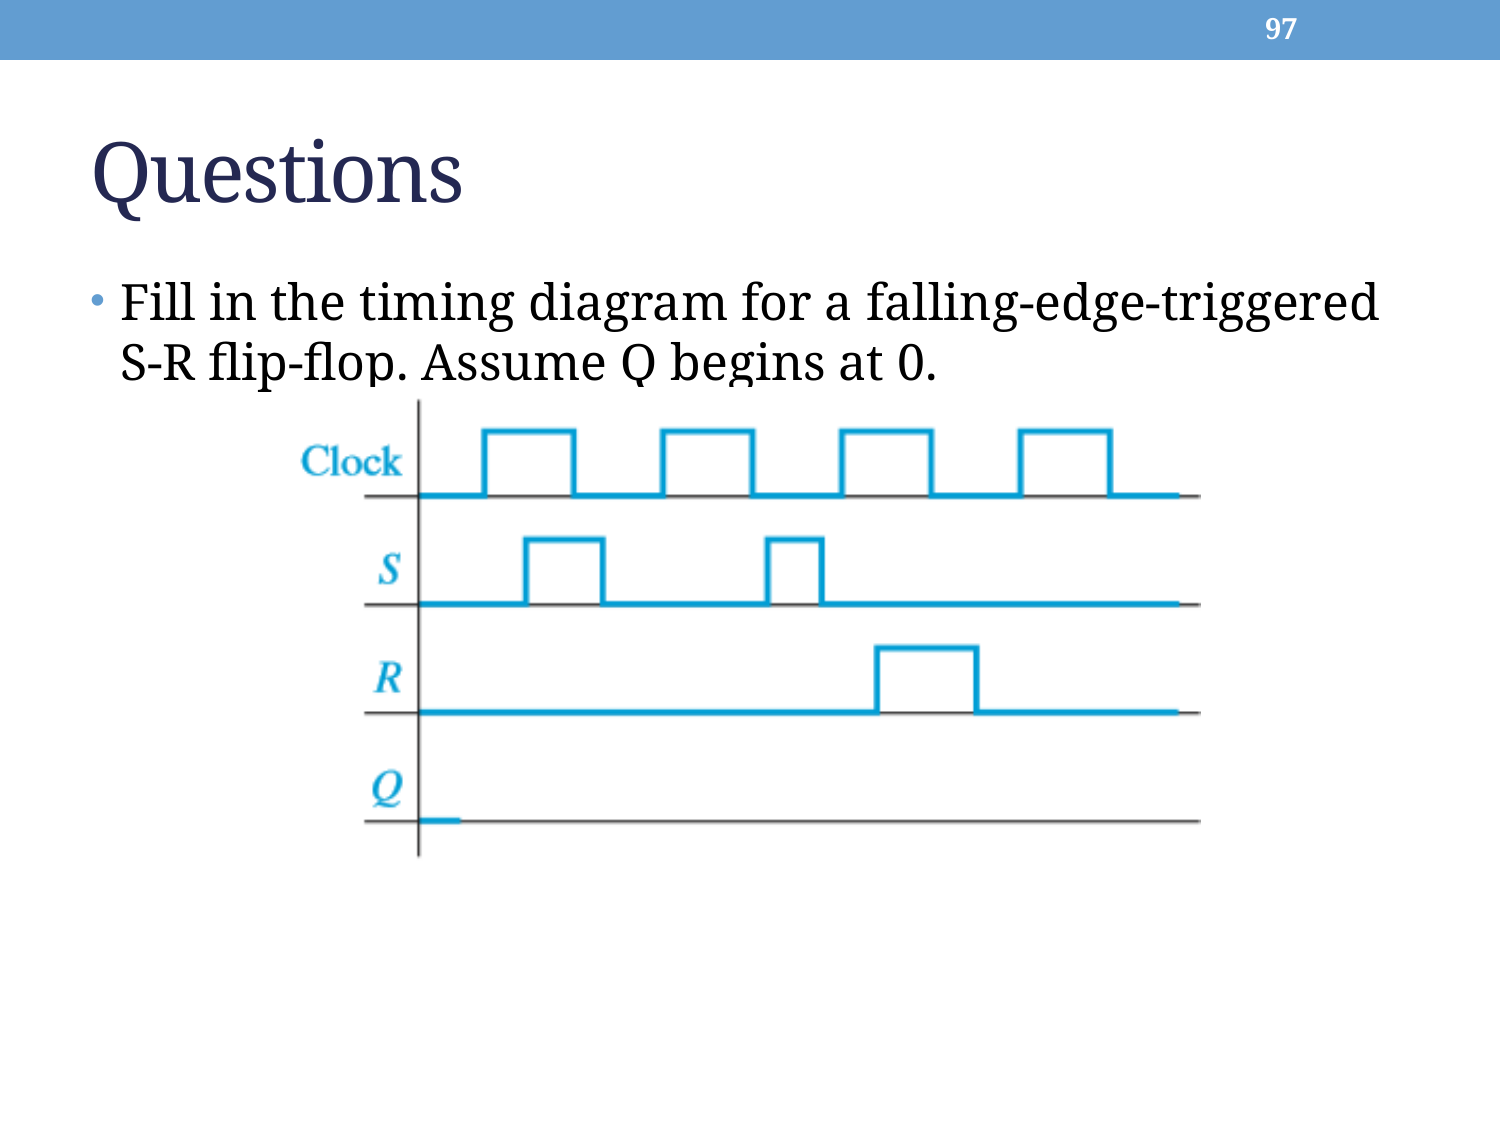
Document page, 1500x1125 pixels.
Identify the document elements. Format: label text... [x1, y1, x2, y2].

slide_number 97 [1250, 3, 1425, 57]
picture [299, 387, 1201, 863]
title Questions [75, 87, 1425, 250]
list Fill in the timing diagram for a falling-edge-triggered S-R flip-flop. Assume Q begins at 0. [75, 262, 1425, 1063]
